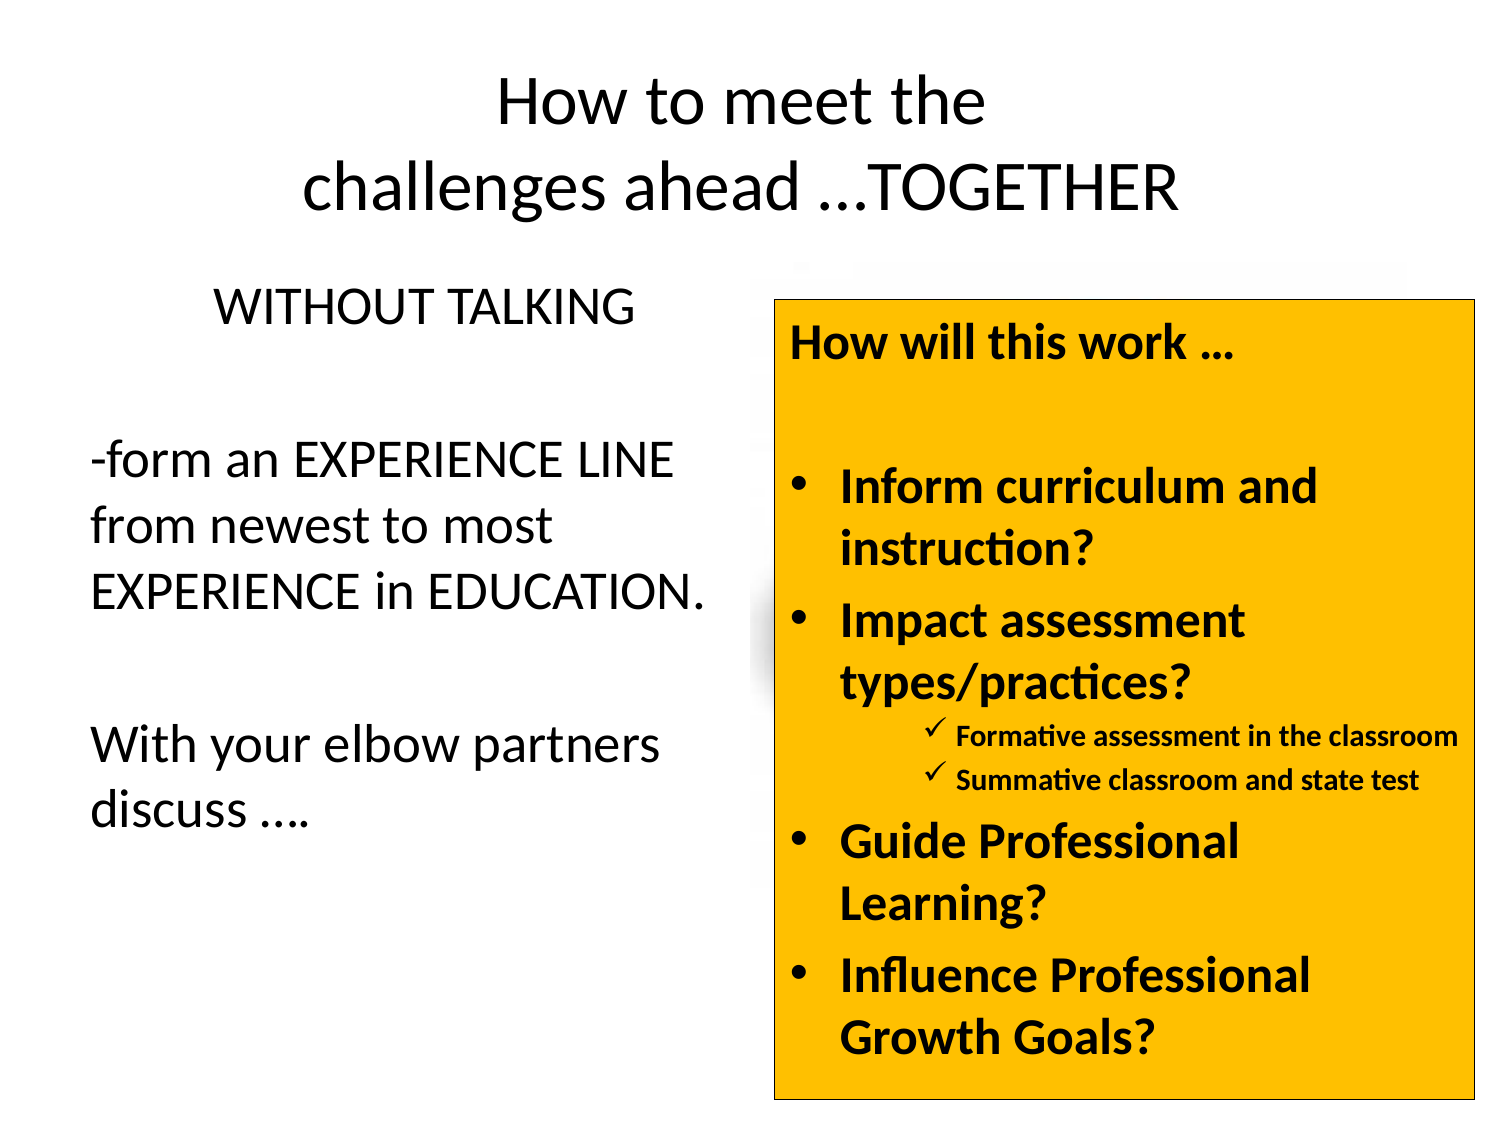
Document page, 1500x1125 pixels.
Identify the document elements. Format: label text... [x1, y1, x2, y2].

title How to meet the challenges ahead …TOGETHER [75, 45, 1425, 233]
text_box How will this work … Inform curriculum and instruction? Impact assessment types/practices? Formative assessment in the classroom Summative classroom and state test Guide Professional Learning? Influence Professional Growth Goals? [774, 299, 1475, 1100]
picture [749, 262, 1407, 888]
list WITHOUT TALKING -form an EXPERIENCE LINE from newest to most EXPERIENCE in EDUCATION. With your elbow partners discuss …. [75, 262, 774, 1005]
